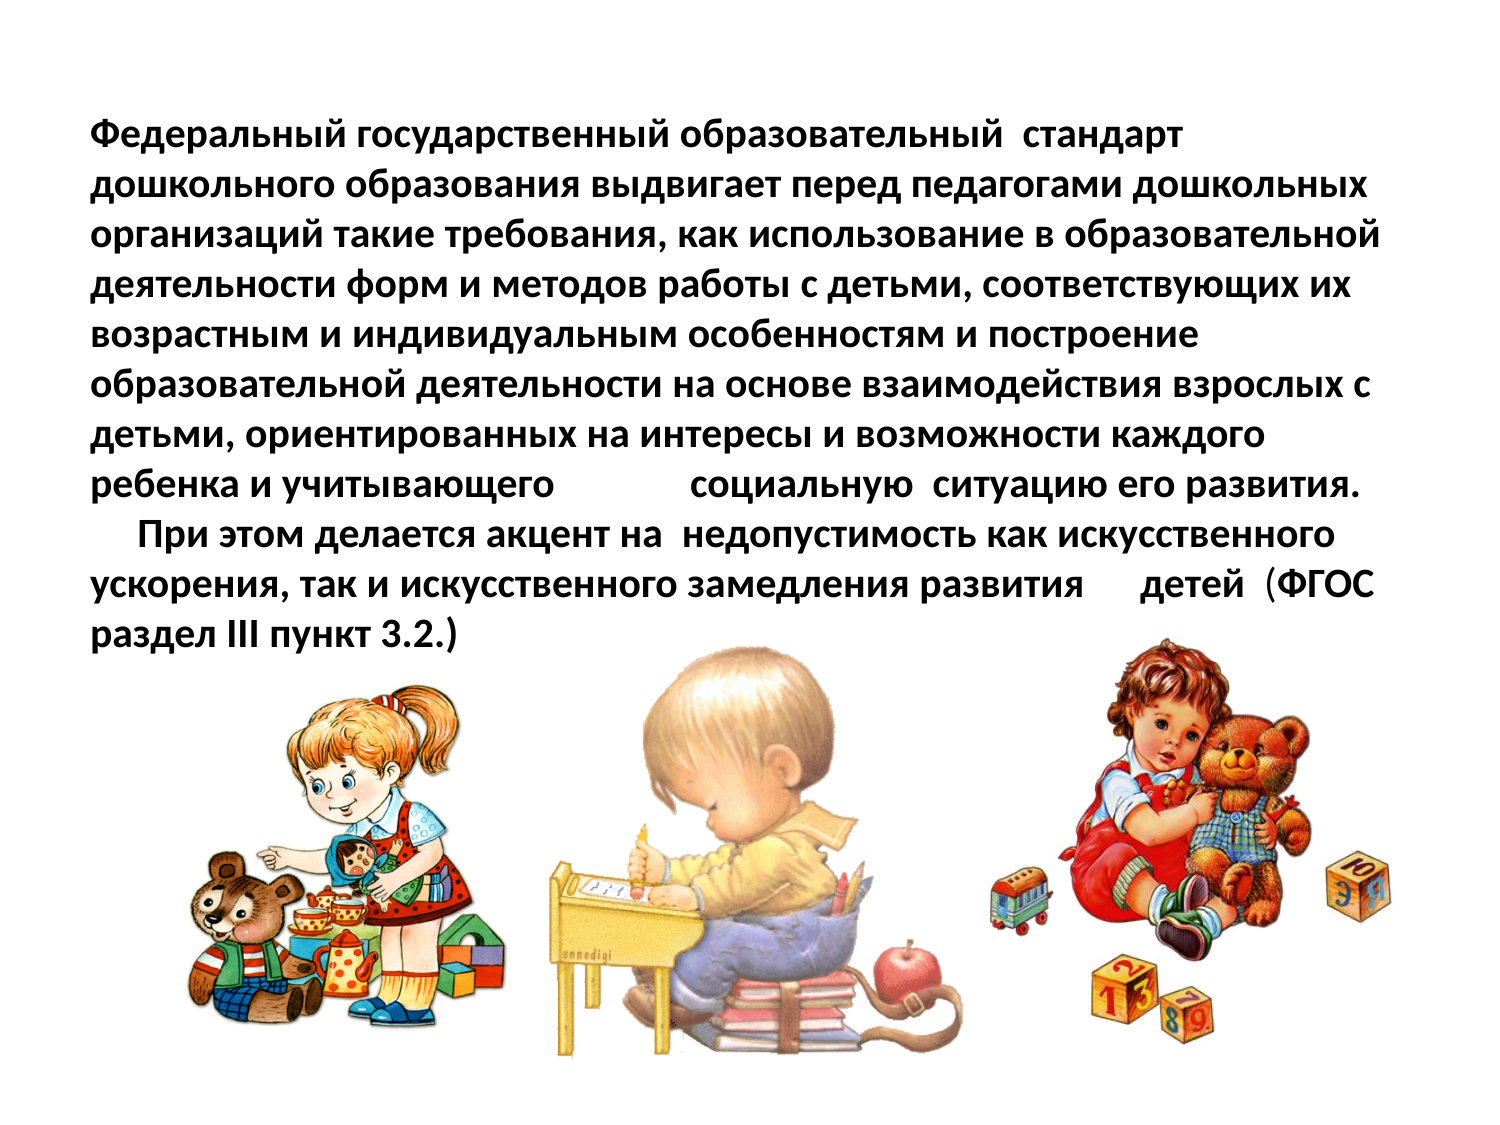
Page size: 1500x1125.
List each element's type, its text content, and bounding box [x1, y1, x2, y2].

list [135, 656, 526, 1048]
title Федеральный государственный образовательный стандарт дошкольного образования выдвигает перед педагогами дошкольных организаций такие требования, как использование в образовательной деятельности форм и методов работы с детьми, соответствующих их возрастным и индивидуальным особенностям и построение образовательной деятельности на основе взаимодействия взрослых с детьми, ориентированных на интересы и возможности каждого ребенка и учитывающего социальную ситуацию его развития. При этом делается акцент на недопустимость как искусственного ускорения, так и искусственного замедления развития детей (ФГОС раздел III пункт 3.2.) [75, 45, 1425, 716]
picture [548, 644, 963, 1059]
picture [985, 621, 1400, 1048]
